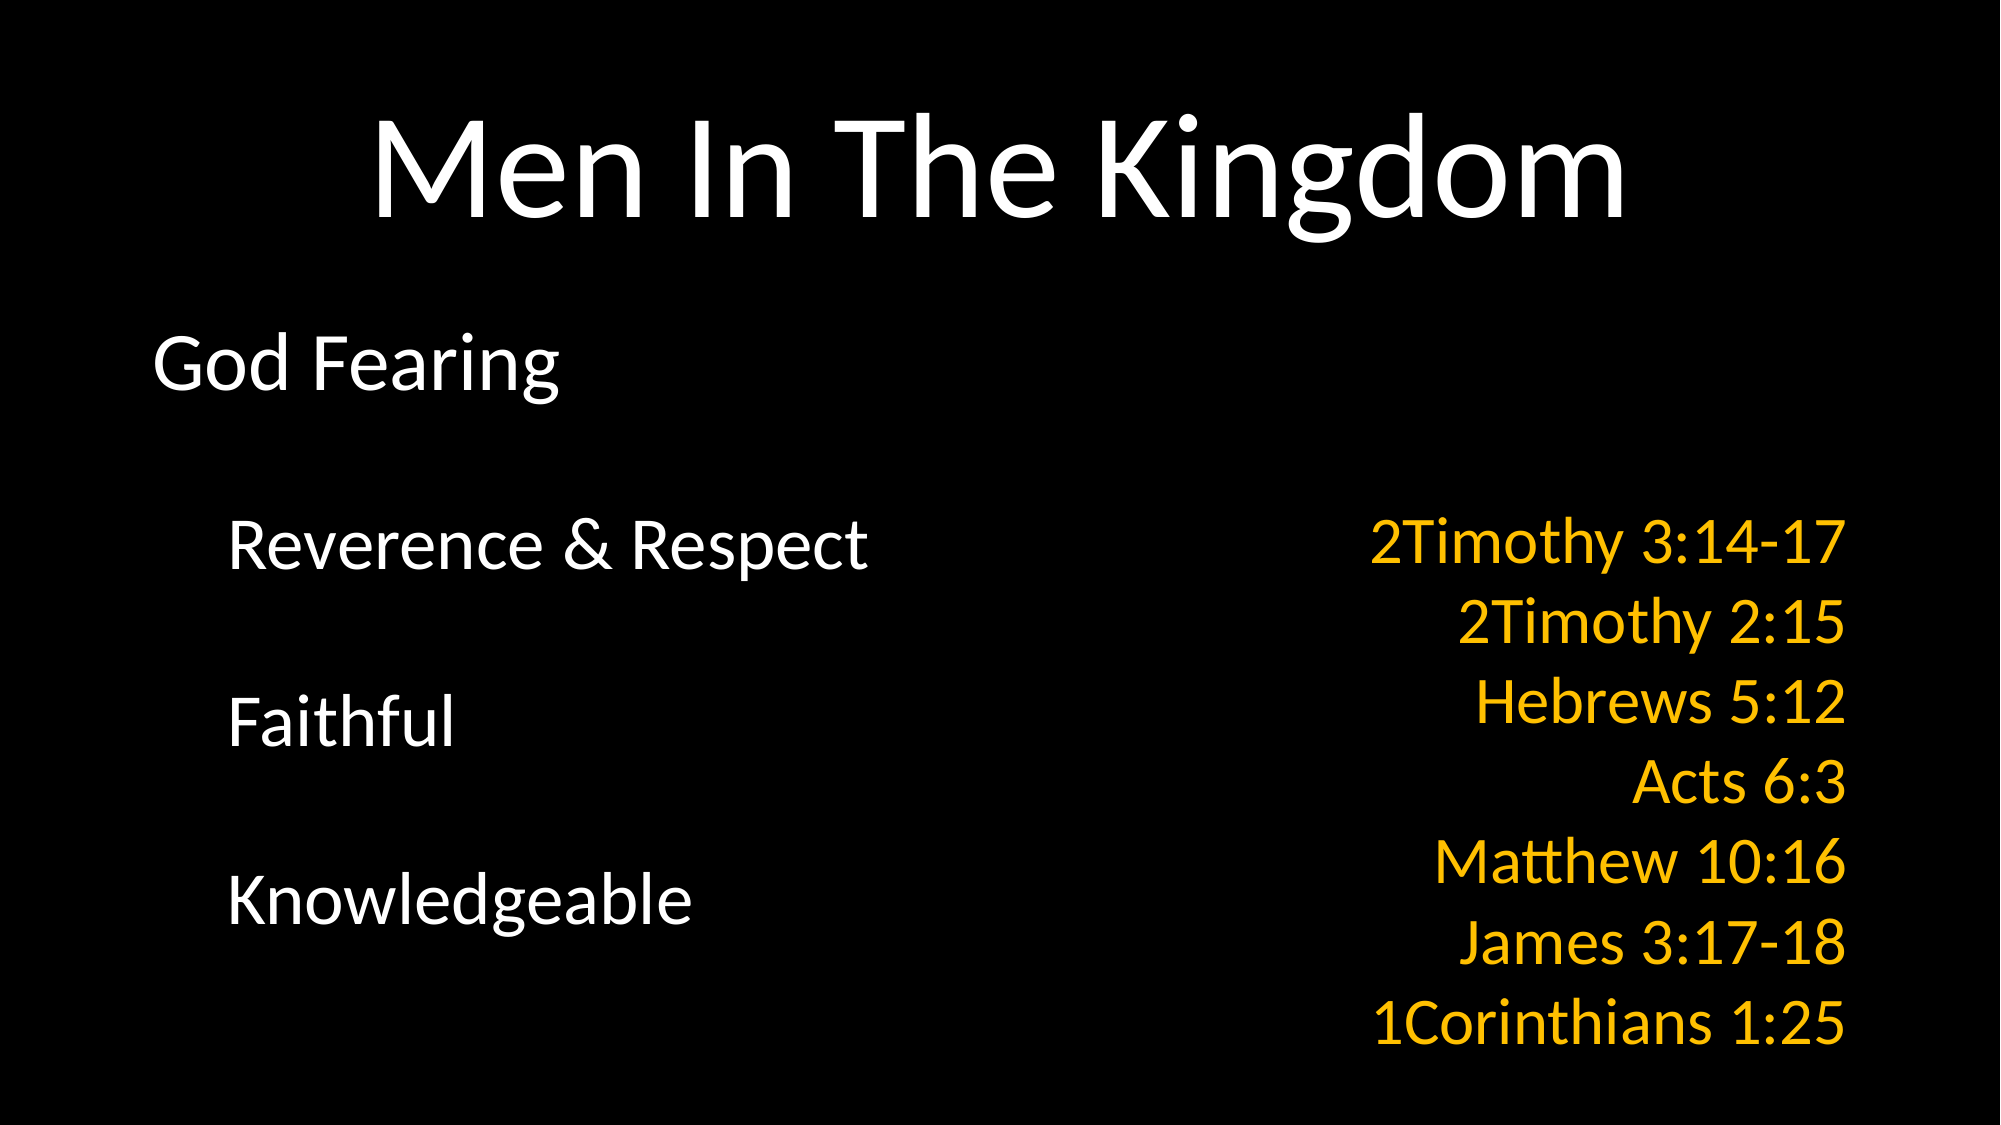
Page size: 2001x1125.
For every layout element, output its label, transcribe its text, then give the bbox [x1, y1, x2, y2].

list 2Timothy 3:14-17 2Timothy 2:15 Hebrews 5:12 Acts 6:3 Matthew 10:16 James 3:17-18 1Corinthians 1:25 [1012, 299, 1863, 1066]
list God Fearing Reverence & Respect Faithful Knowledgeable [137, 299, 988, 1066]
title Men In The Kingdom [137, 59, 1863, 278]
